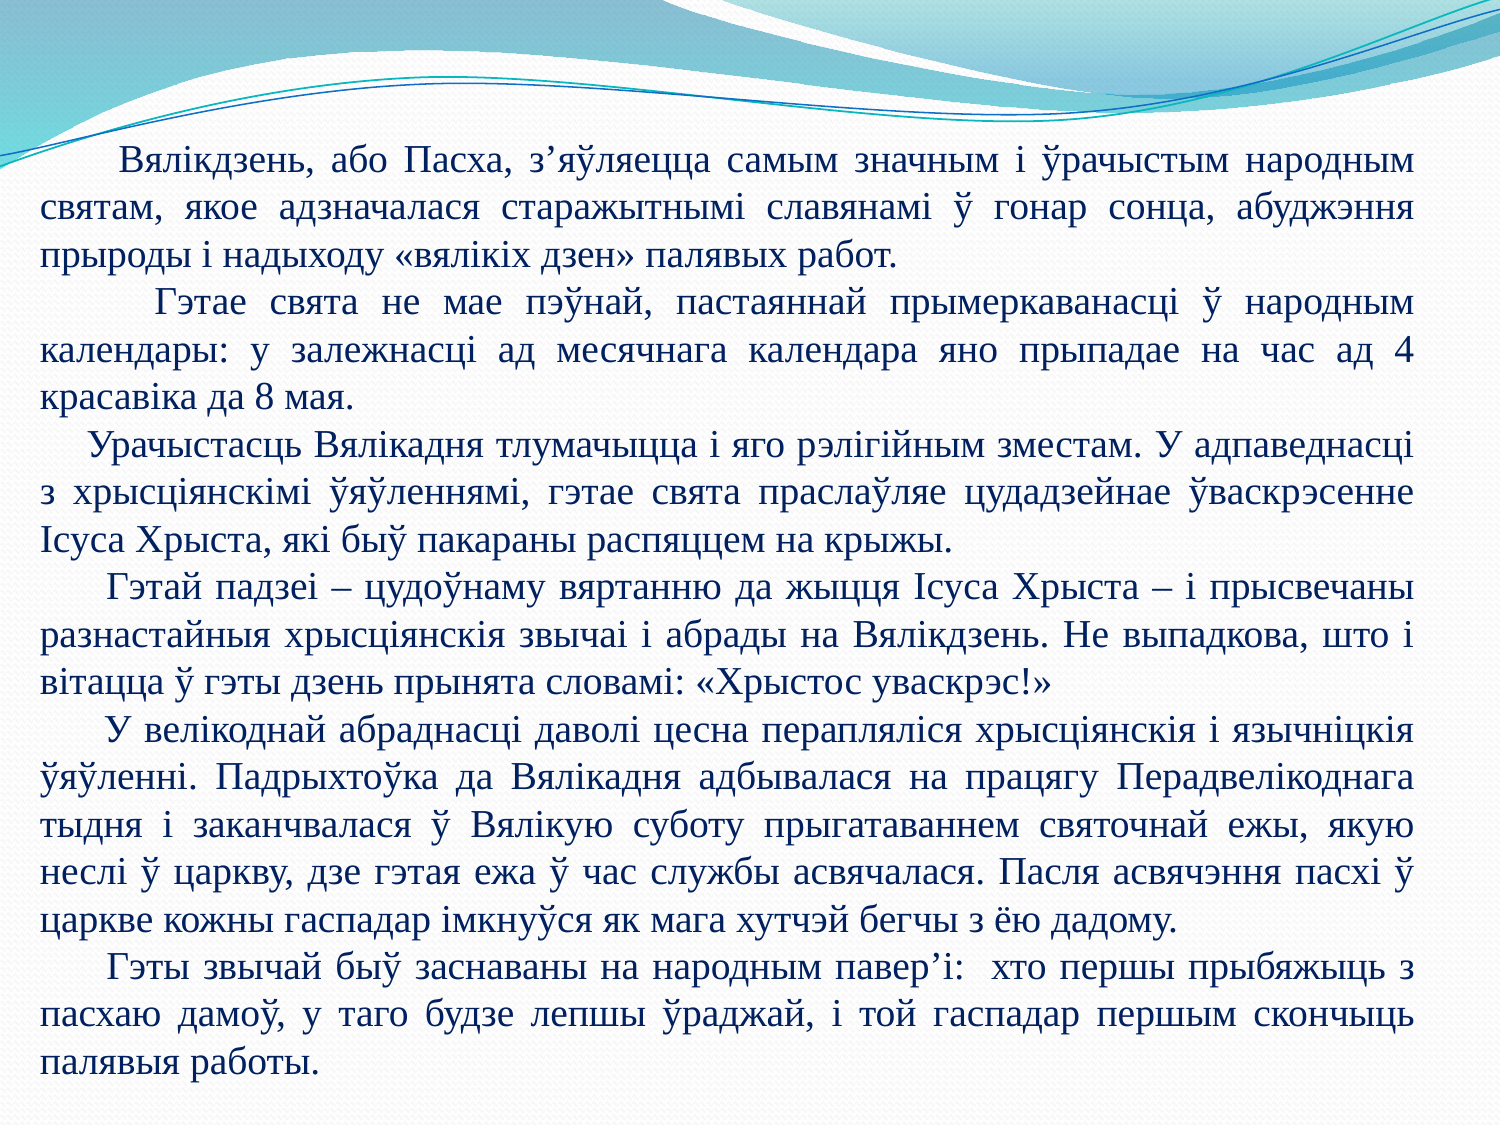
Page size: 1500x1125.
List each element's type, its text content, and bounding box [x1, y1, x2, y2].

text_box Вялікдзень, або Пасха, з’яўляецца самым значным і ўрачыстым народным святам, якое адзначалася старажытнымі славянамі ў гонар сонца, абуджэння прыроды і надыходу «вялікіх дзен» палявых работ. Гэтае свята не мае пэўнай, пастаяннай прымеркаванасці ў народным календары: у залежнасці ад месячнага календара яно прыпадае на час ад 4 красавіка да 8 мая. Урачыстасць Вялікадня тлумачыцца і яго рэлігійным зместам. У адпаведнасці з хрысціянскімі ўяўленнямі, гэтае свята праслаўляе цудадзейнае ўваскрэсенне Ісуса Хрыста, які быў пакараны распяццем на крыжы. Гэтай падзеі – цудоўнаму вяртанню да жыцця Ісуса Хрыста – і прысвечаны разнастайныя хрысціянскія звычаі і абрады на Вялікдзень. Не выпадкова, што і вітацца ў гэты дзень прынята словамі: «Хрыстос уваскрэс!» У велікоднай абраднасці даволі цесна перапляліся хрысціянскія і язычніцкія ўяўленні. Падрыхтоўка да Вялікадня адбывалася на працягу Перадвелікоднага тыдня і заканчвалася ў Вялікую суботу прыгатаваннем святочнай ежы, якую неслі ў царкву, дзе гэтая ежа ў час службы асвячалася. Пасля асвячэння пасхі ў царкве кожны гаспадар імкнуўся як мага хутчэй бегчы з ёю дадому. Гэты звычай быў заснаваны на народным павер’і: хто першы прыбяжыць з пасхаю дамоў, у таго будзе лепшы ўраджай, і той гаспадар першым скончыць палявыя работы. [25, 125, 1431, 1090]
